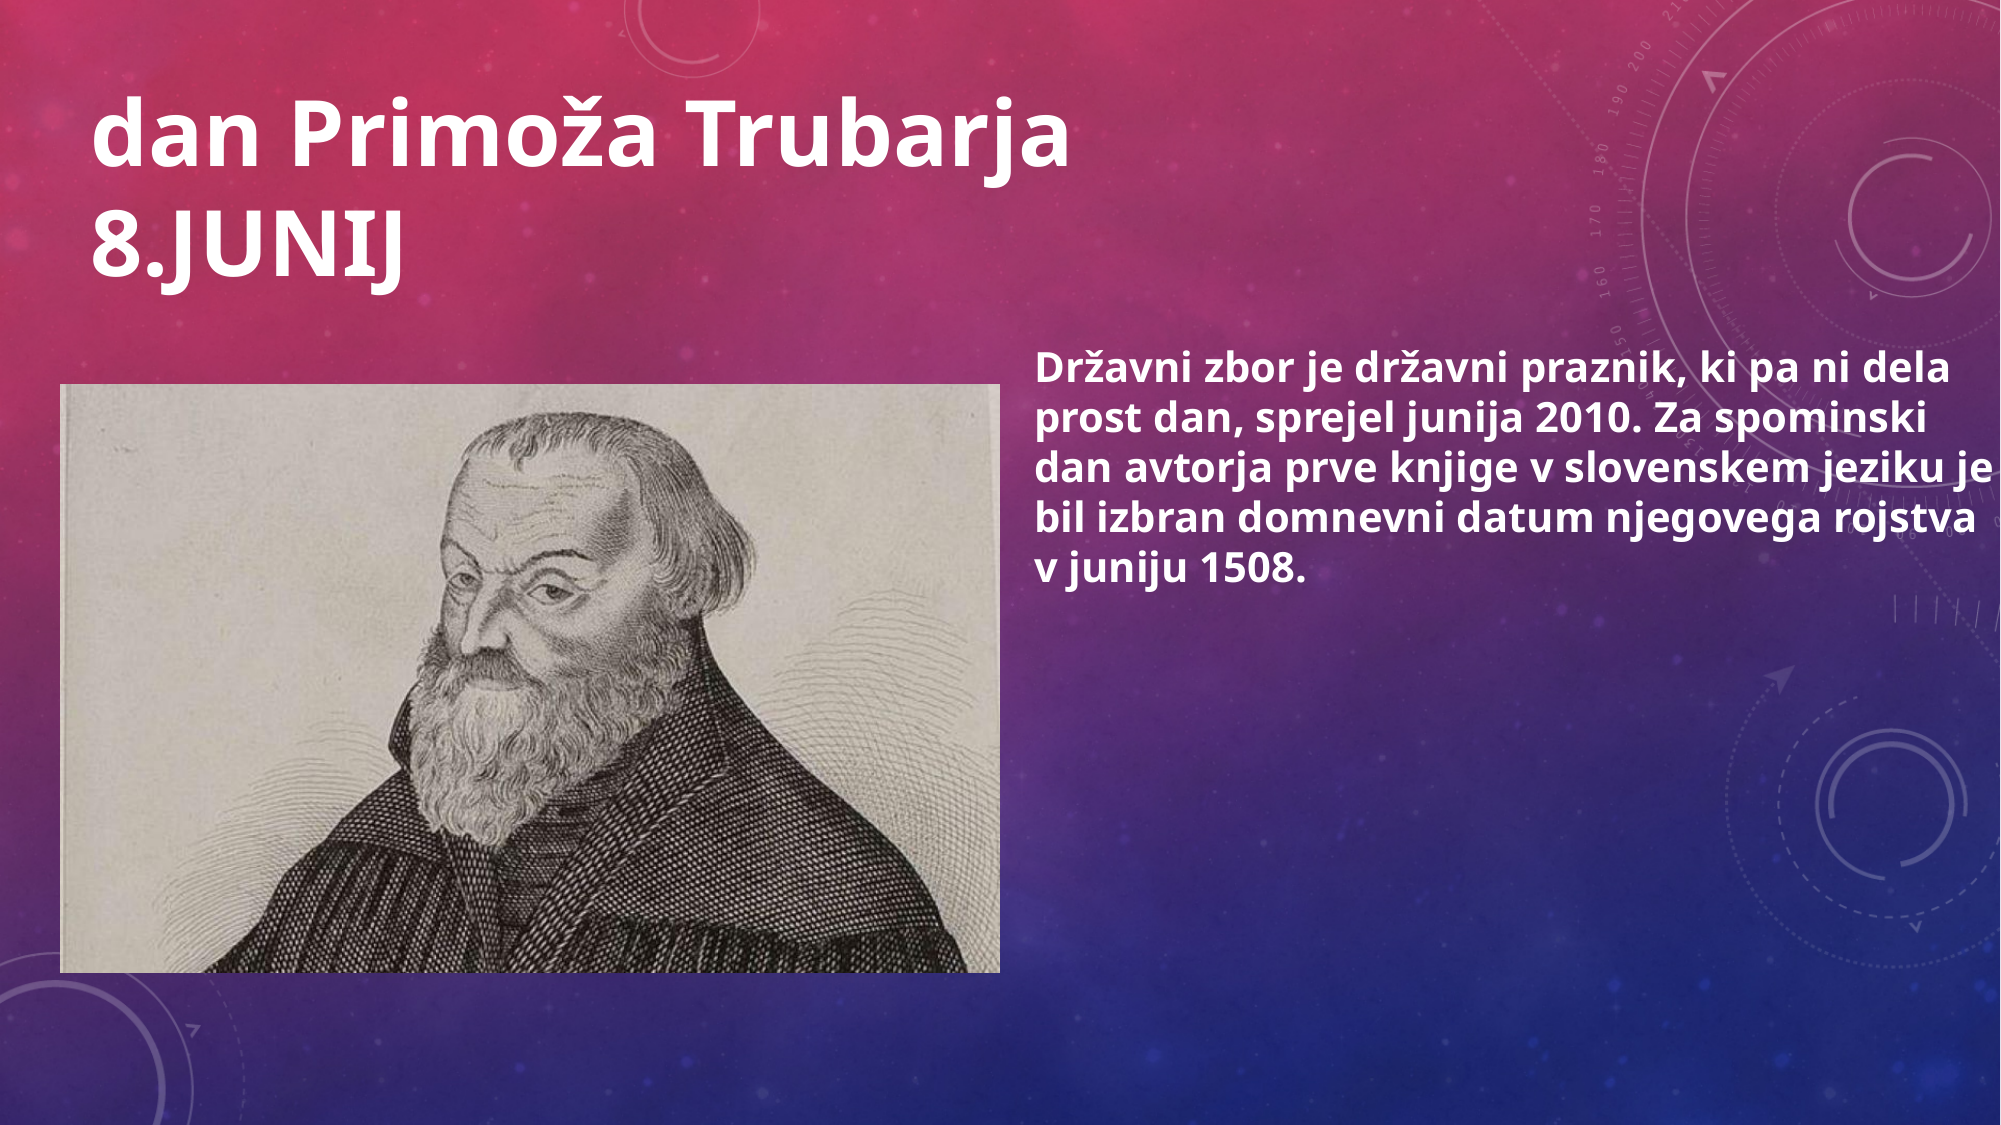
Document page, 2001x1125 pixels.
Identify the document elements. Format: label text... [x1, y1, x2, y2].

text_box dan Primoža Trubarja 8.JUNIJ [75, 67, 1875, 348]
picture [0, 0, 2001, 1125]
text_box Državni zbor je državni praznik, ki pa ni dela prost dan, sprejel junija 2010. Za spominski dan avtorja prve knjige v slovenskem jeziku je bil izbran domnevni datum njegovega rojstva v juniju 1508. [1019, 283, 2000, 699]
